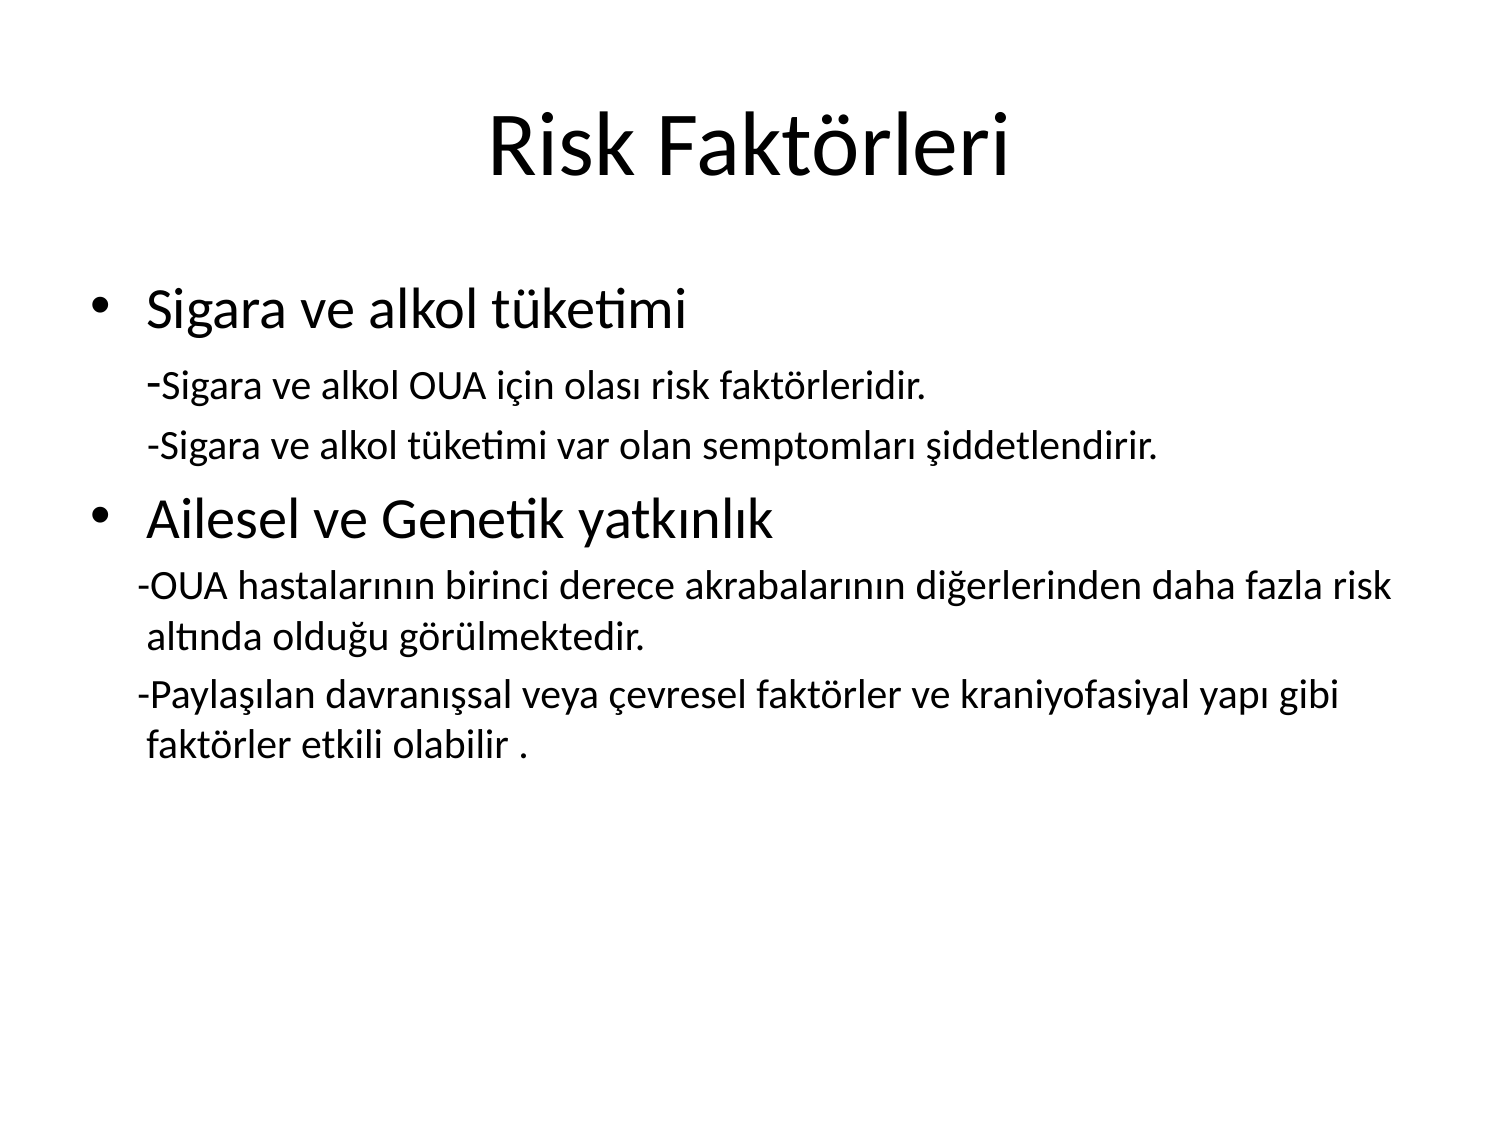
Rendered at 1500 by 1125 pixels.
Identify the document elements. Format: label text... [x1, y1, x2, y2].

title Risk Faktörleri [75, 45, 1425, 233]
list Sigara ve alkol tüketimi -Sigara ve alkol OUA için olası risk faktörleridir. -Sigara ve alkol tüketimi var olan semptomları şiddetlendirir. Ailesel ve Genetik yatkınlık -OUA hastalarının birinci derece akrabalarının diğerlerinden daha fazla risk altında olduğu görülmektedir. -Paylaşılan davranışsal veya çevresel faktörler ve kraniyofasiyal yapı gibi faktörler etkili olabilir . [75, 262, 1425, 1005]
